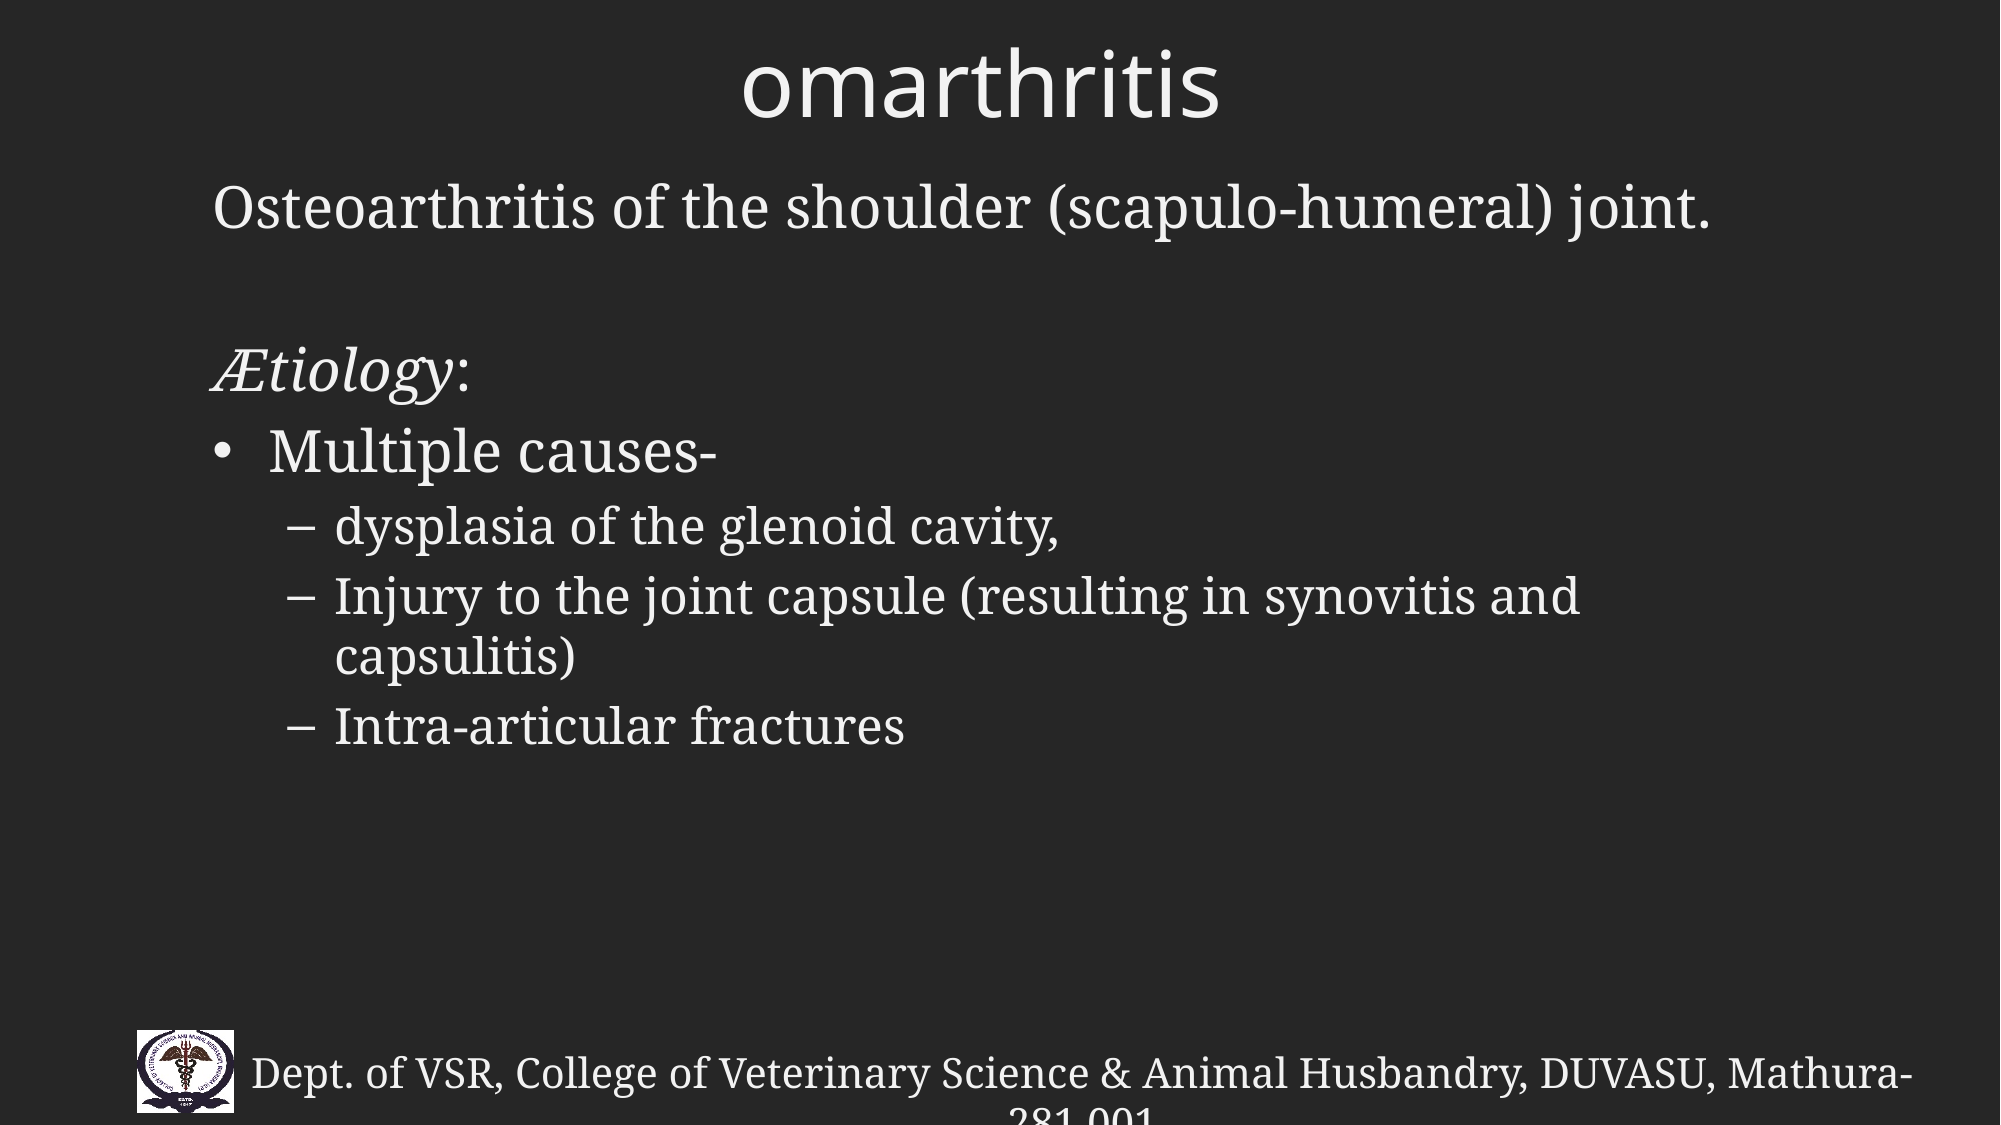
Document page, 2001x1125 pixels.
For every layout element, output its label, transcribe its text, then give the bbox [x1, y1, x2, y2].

picture [137, 1029, 235, 1113]
text_box Dept. of VSR, College of Veterinary Science & Animal Husbandry, DUVASU, Mathura- 281 001 [232, 1039, 1933, 1125]
list Osteoarthritis of the shoulder (scapulo-humeral) joint. Ætiology: Multiple causes- dysplasia of the glenoid cavity, Injury to the joint capsule (resulting in synovitis and capsulitis) Intra-articular fractures [197, 163, 1800, 1016]
text_box omarthritis [0, 0, 1963, 163]
